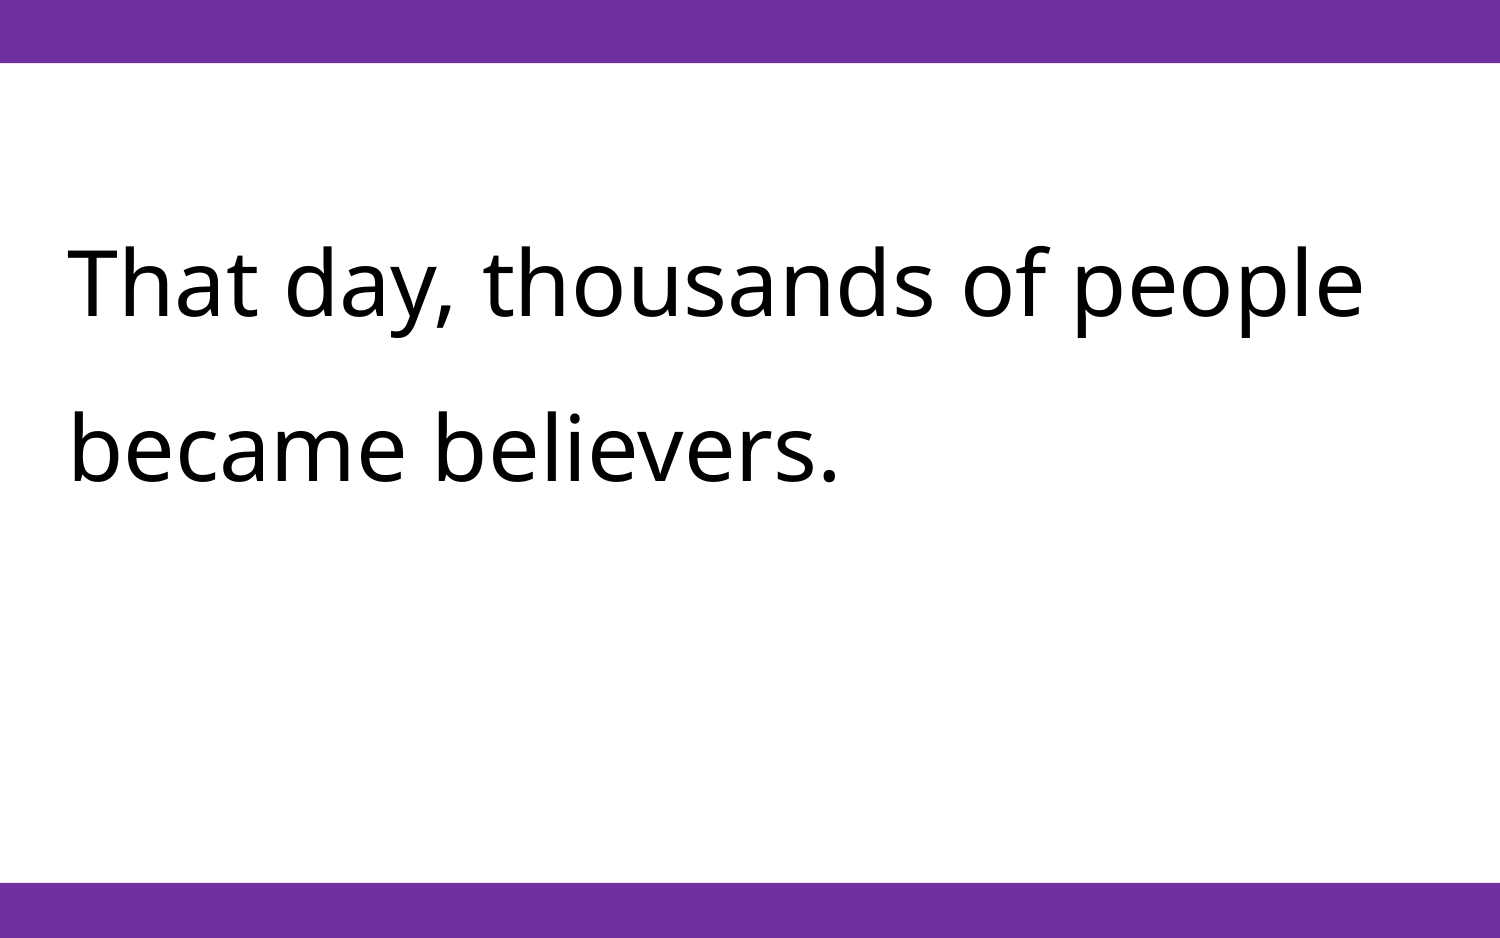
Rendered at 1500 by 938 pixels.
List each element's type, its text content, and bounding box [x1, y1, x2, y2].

list That day, thousands of people became believers. [52, 162, 1500, 585]
text_box [0, 0, 1500, 64]
text_box [0, 882, 1500, 938]
